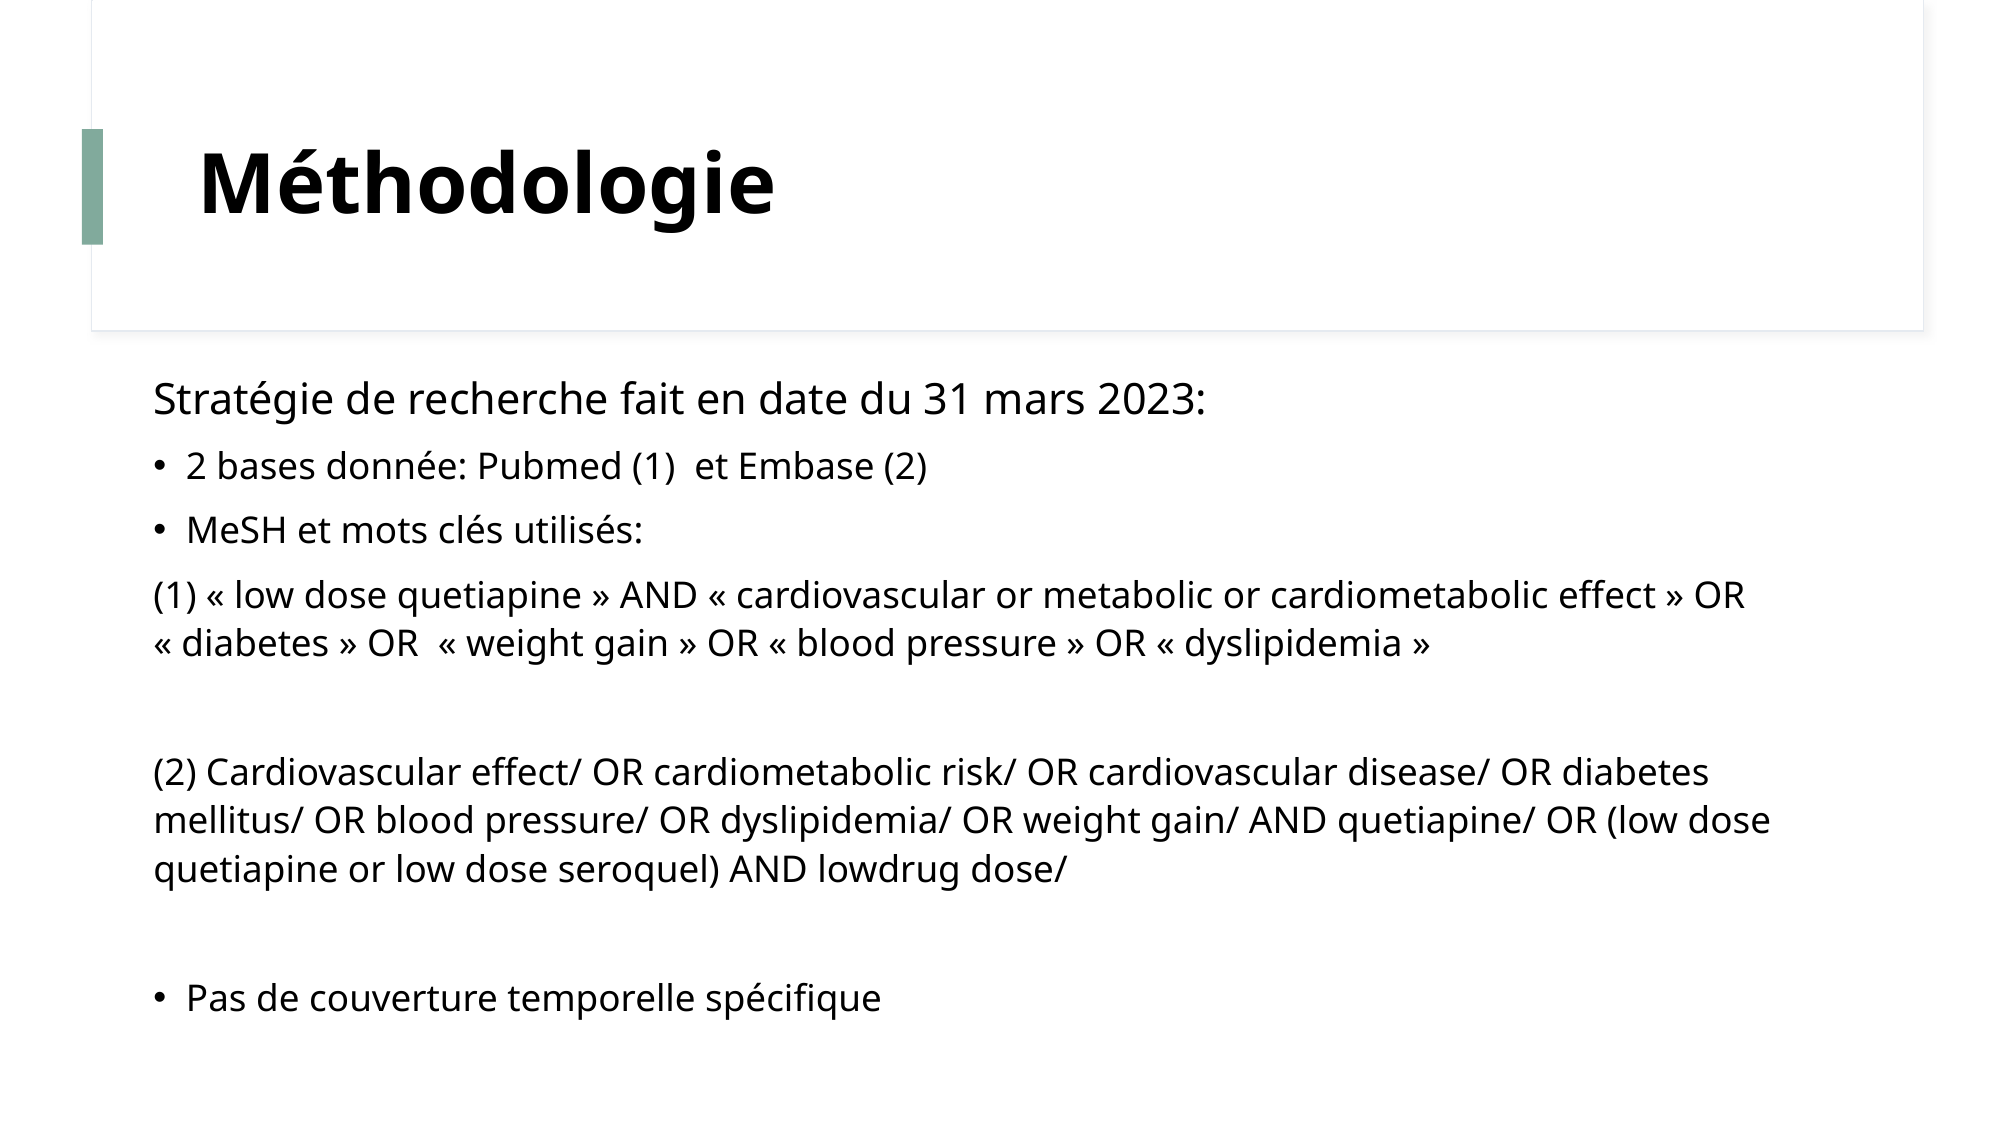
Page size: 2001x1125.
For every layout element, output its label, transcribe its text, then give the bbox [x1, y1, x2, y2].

list Stratégie de recherche fait en date du 31 mars 2023: 2 bases donnée: Pubmed (1) et Embase (2) MeSH et mots clés utilisés: (1) « low dose quetiapine » AND « cardiovascular or metabolic or cardiometabolic effect » OR « diabetes » OR « weight gain » OR « blood pressure » OR « dyslipidemia » (2) Cardiovascular effect/ OR cardiometabolic risk/ OR cardiovascular disease/ OR diabetes mellitus/ OR blood pressure/ OR dyslipidemia/ OR weight gain/ AND quetiapine/ OR (low dose quetiapine or low dose seroquel) AND lowdrug dose/ Pas de couverture temporelle spécifique [138, 358, 1862, 1035]
title Méthodologie [183, 90, 1851, 284]
